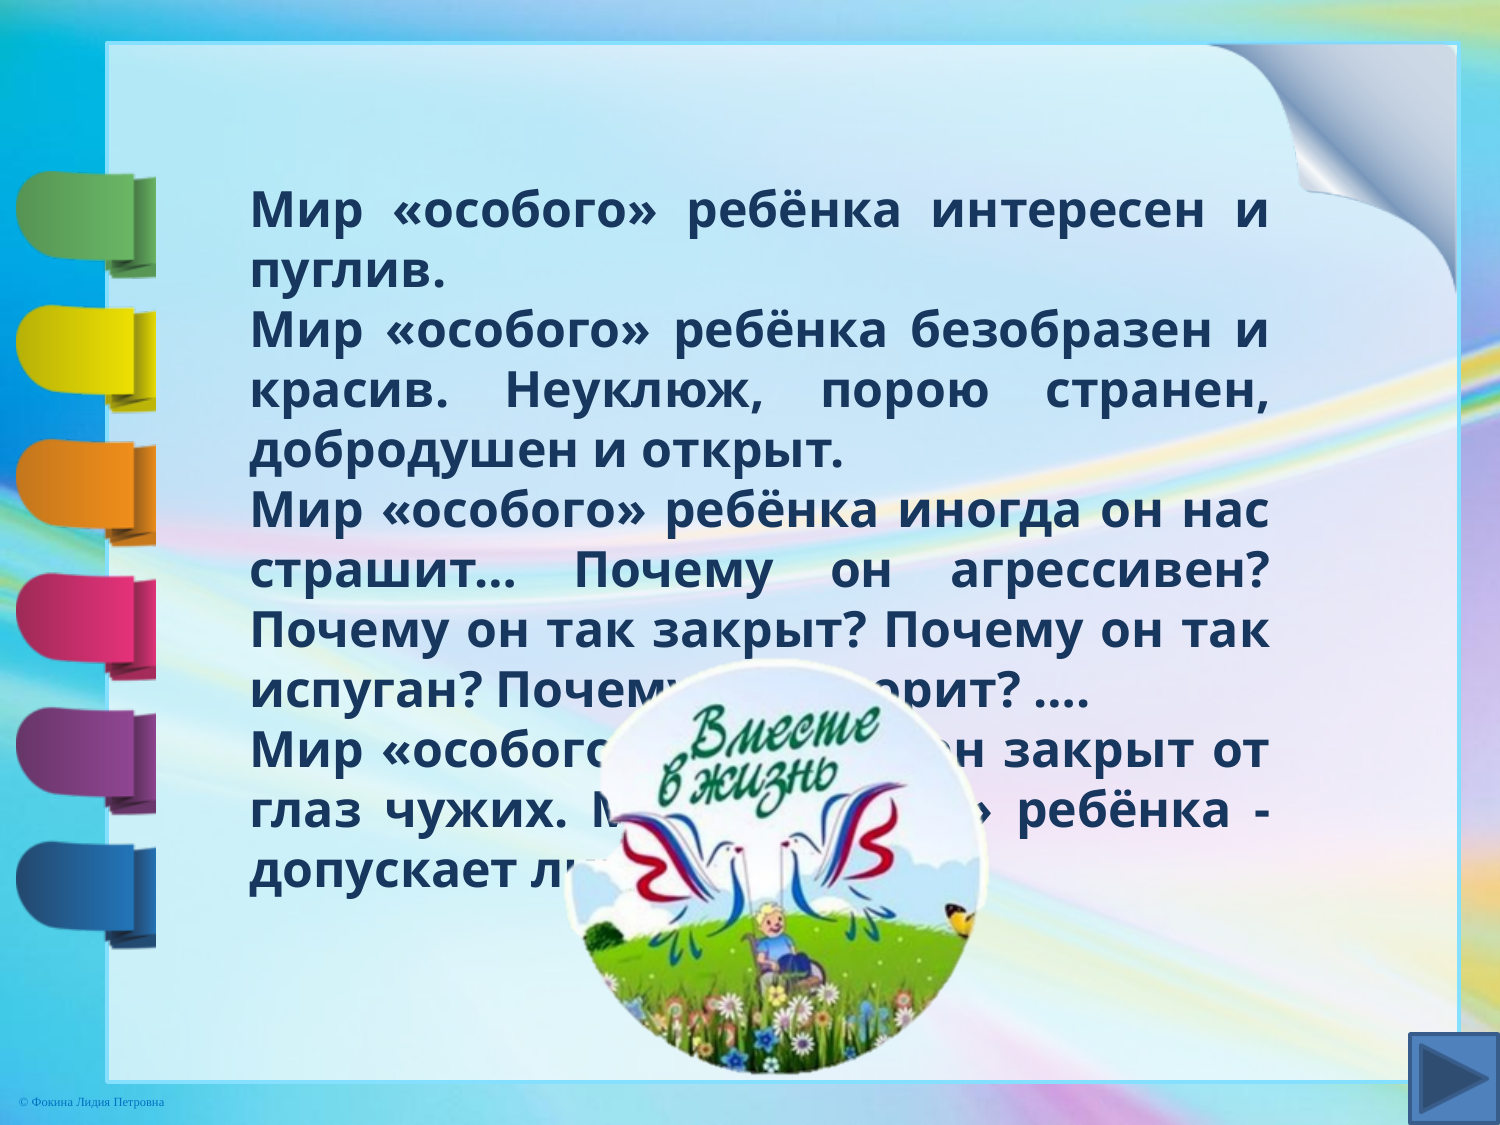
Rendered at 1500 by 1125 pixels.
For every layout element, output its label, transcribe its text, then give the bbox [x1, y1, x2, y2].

picture [0, 0, 1500, 1125]
text_box Мир «особого» ребёнка интересен и пуглив. Мир «особого» ребёнка безобразен и красив. Неуклюж, порою странен, добродушен и открыт. Мир «особого» ребёнка иногда он нас страшит… Почему он агрессивен? Почему он так закрыт? Почему он так испуган? Почему не говорит? …. Мир «особого» ребёнка –он закрыт от глаз чужих. Мир «особого» ребёнка -допускает лишь своих! [234, 170, 1286, 906]
